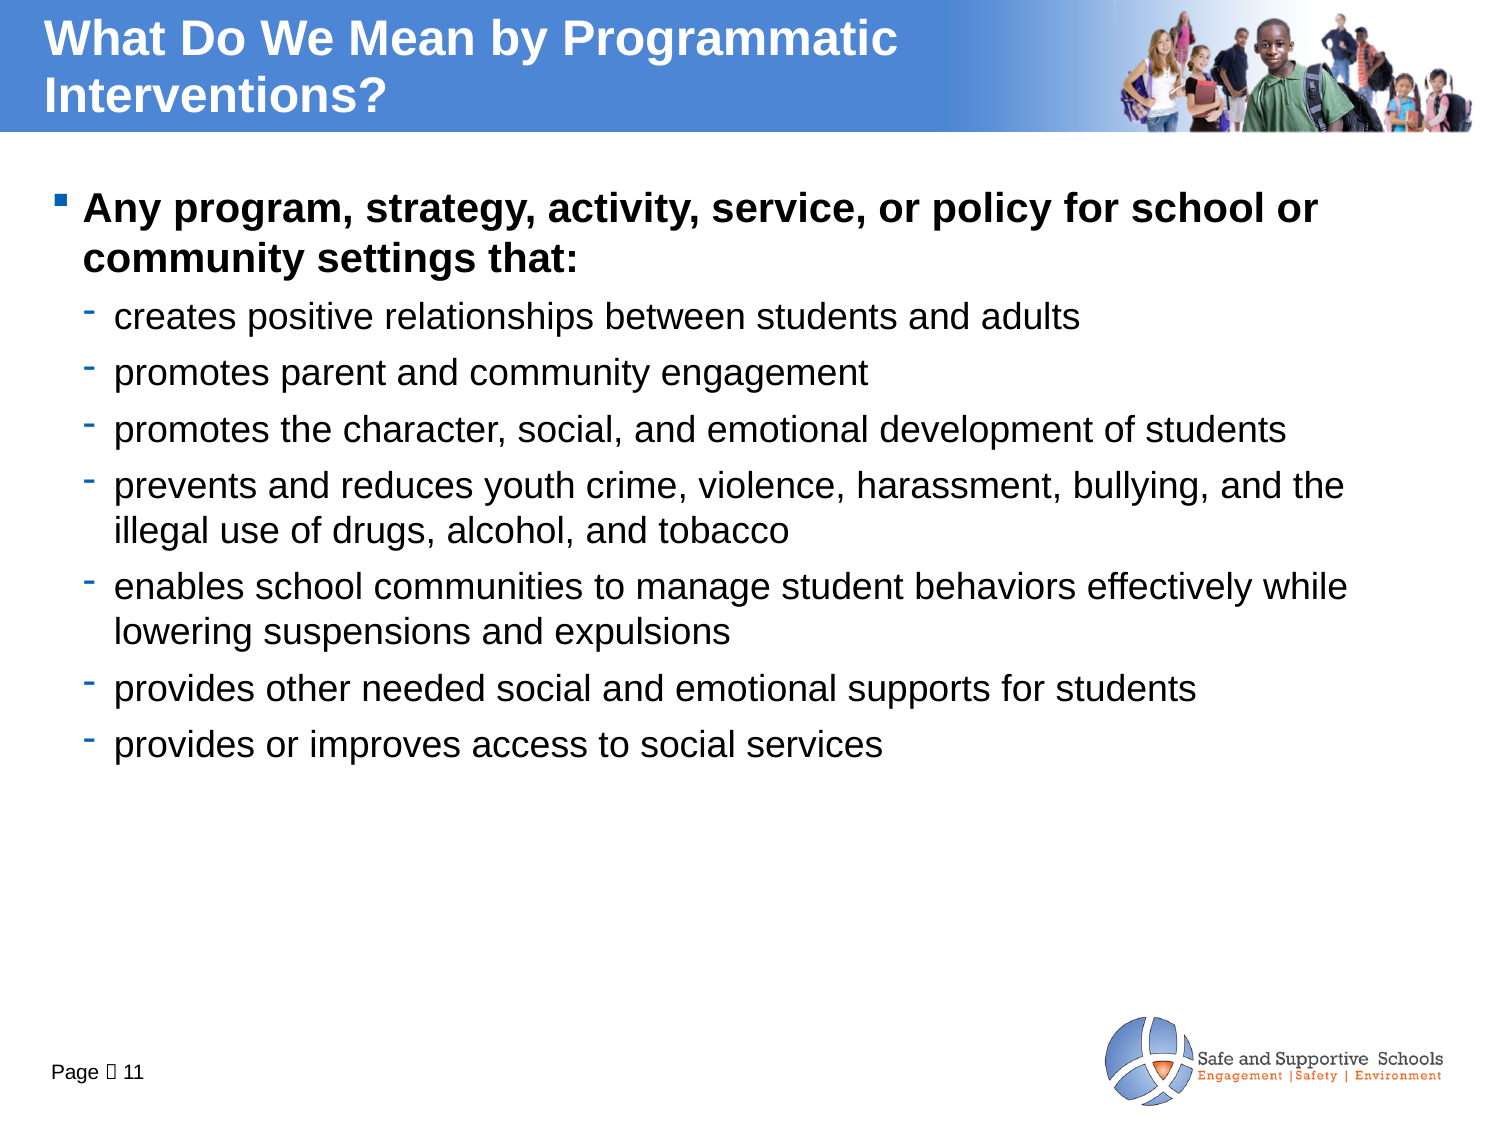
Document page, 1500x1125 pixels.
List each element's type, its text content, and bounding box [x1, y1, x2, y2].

title What Do We Mean by Programmatic Interventions? [43, 17, 953, 117]
list Any program, strategy, activity, service, or policy for school or community settings that: creates positive relationships between students and adults promotes parent and community engagement promotes the character, social, and emotional development of students prevents and reduces youth crime, violence, harassment, bullying, and the illegal use of drugs, alcohol, and tobacco enables school communities to manage student behaviors effectively while lowering suspensions and expulsions provides other needed social and emotional supports for students provides or improves access to social services [51, 173, 1451, 894]
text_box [213, 1012, 1144, 1122]
picture [0, 0, 1500, 1125]
footer Page  11 [35, 1051, 208, 1092]
